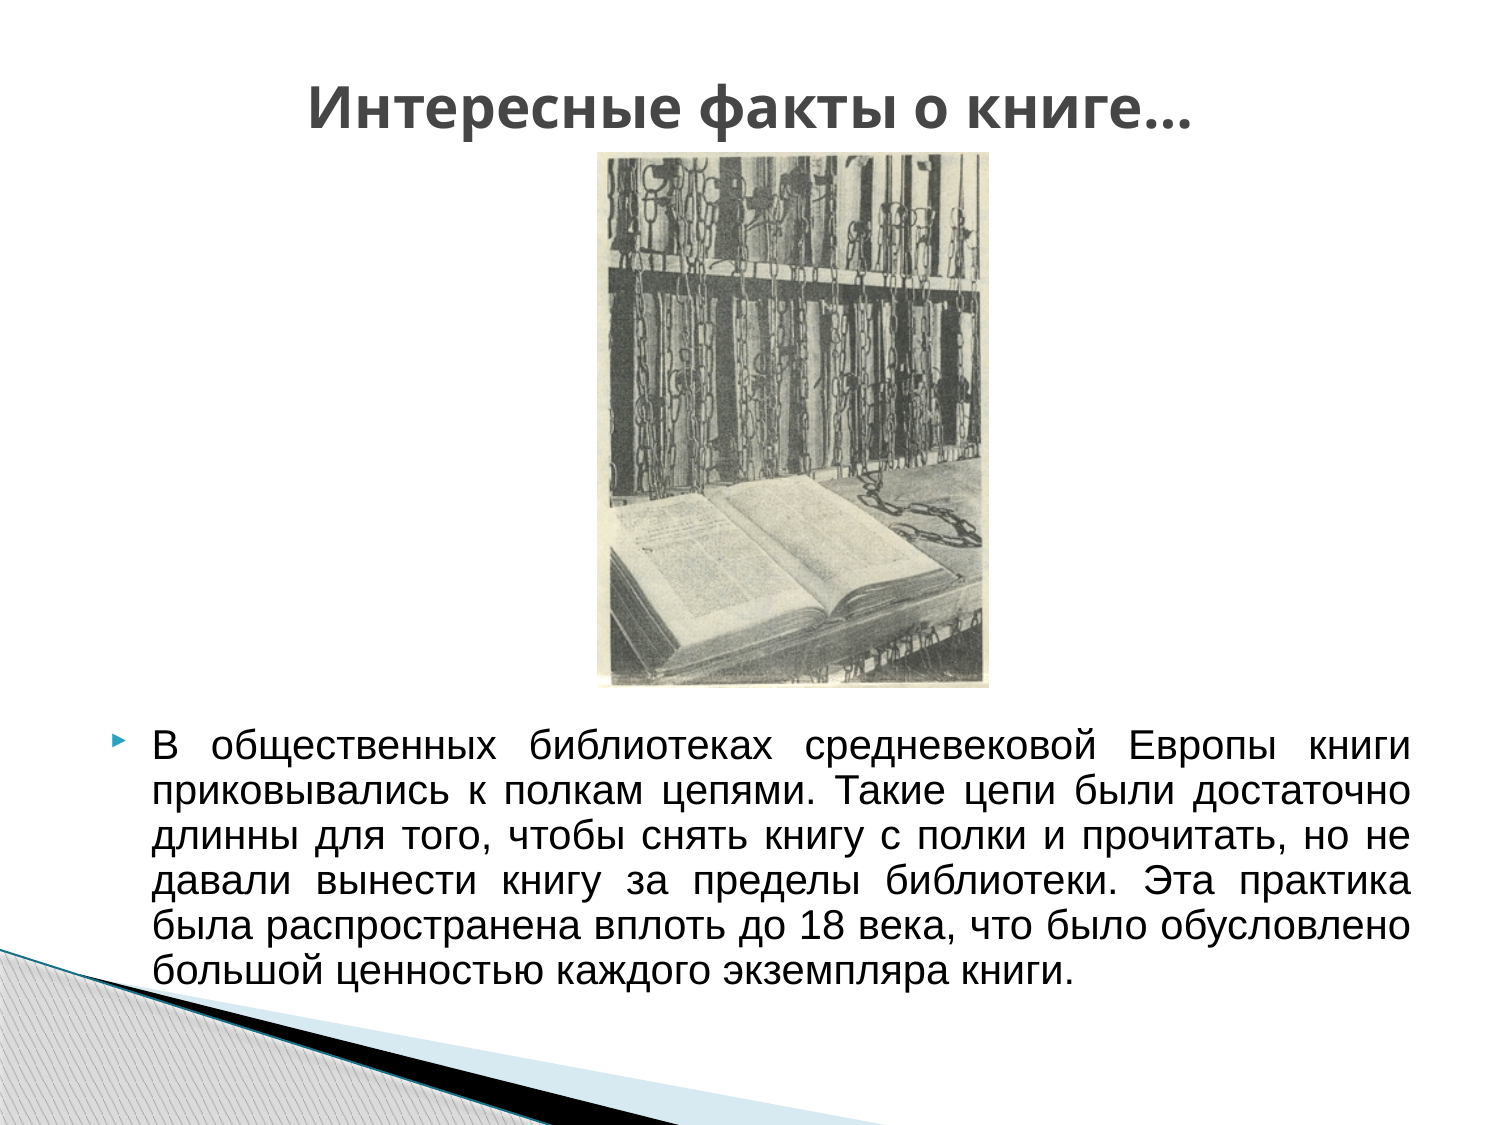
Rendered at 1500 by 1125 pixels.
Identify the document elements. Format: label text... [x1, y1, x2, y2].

list В общественных библиотеках средневековой Европы книги приковывались к полкам цепями. Такие цепи были достаточно длинны для того, чтобы снять книгу с полки и прочитать, но не давали вынести книгу за пределы библиотеки. Эта практика была распространена вплоть до 18 века, что было обусловлено большой ценностью каждого экземпляра книги. [76, 715, 1428, 1042]
title Интересные факты о книге… [75, 62, 1425, 149]
picture [597, 152, 989, 689]
